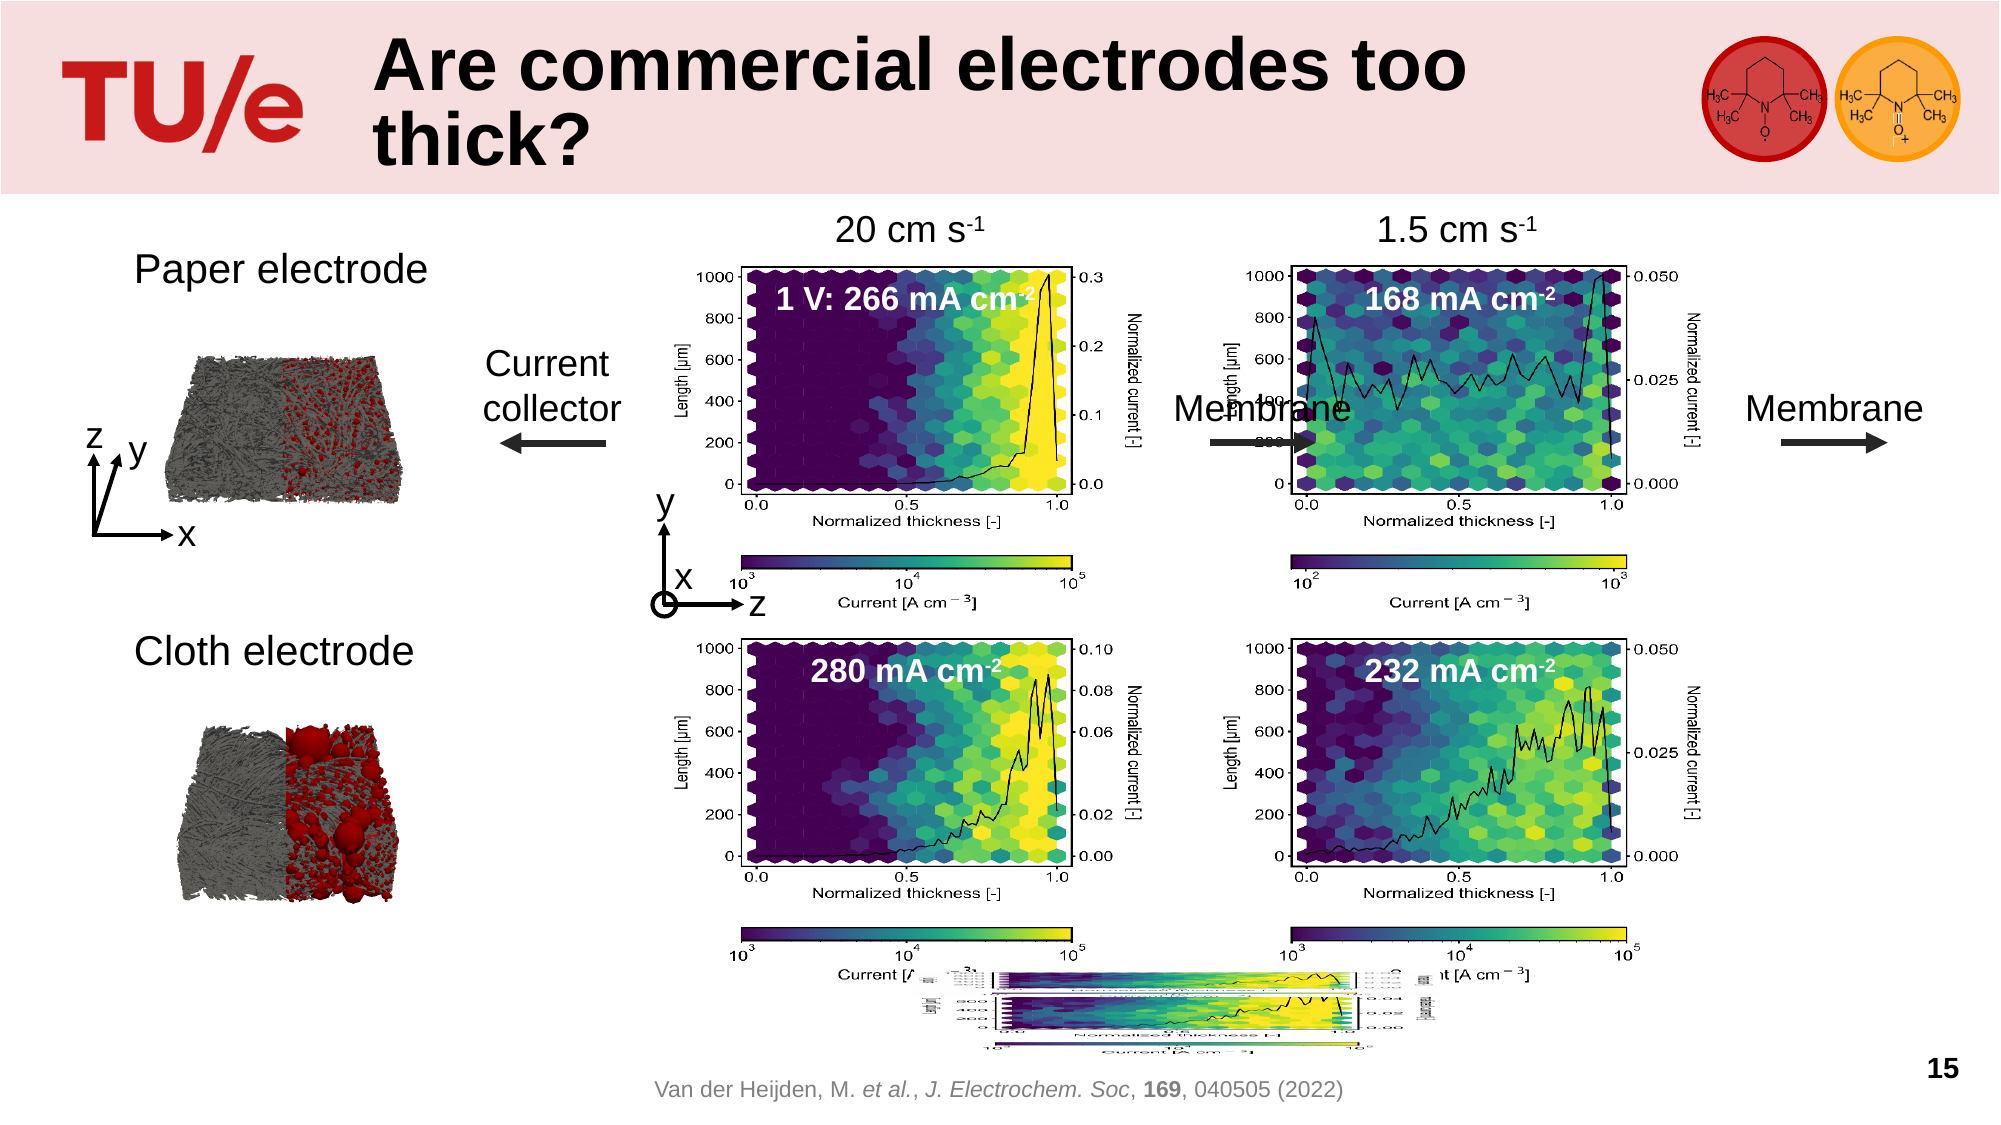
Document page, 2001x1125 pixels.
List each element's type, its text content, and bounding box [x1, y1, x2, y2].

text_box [641, 469, 783, 632]
text_box Current collector [455, 331, 667, 437]
text_box Membrane [1716, 376, 1953, 437]
text_box 1.5 cm s-1 [1361, 198, 1553, 258]
picture [667, 260, 1148, 616]
title Are commercial electrodes too thick? [372, 30, 1867, 181]
text_box Membrane [1148, 376, 1216, 437]
picture [38, 31, 312, 167]
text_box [70, 403, 212, 563]
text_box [1704, 39, 1959, 159]
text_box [112, 306, 455, 569]
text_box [123, 693, 448, 940]
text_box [911, 972, 1442, 1055]
text_box Paper electrode [119, 234, 444, 300]
text_box 20 cm s-1 [820, 198, 1001, 258]
picture [1216, 633, 1707, 989]
footer Van der Heijden, M. et al., J. Electrochem. Soc, 169, 040505 (2022) [221, 1039, 1778, 1113]
picture [667, 633, 1148, 988]
picture [1216, 260, 1707, 616]
text_box Cloth electrode [119, 615, 430, 681]
slide_number 14 [1886, 1048, 2000, 1125]
